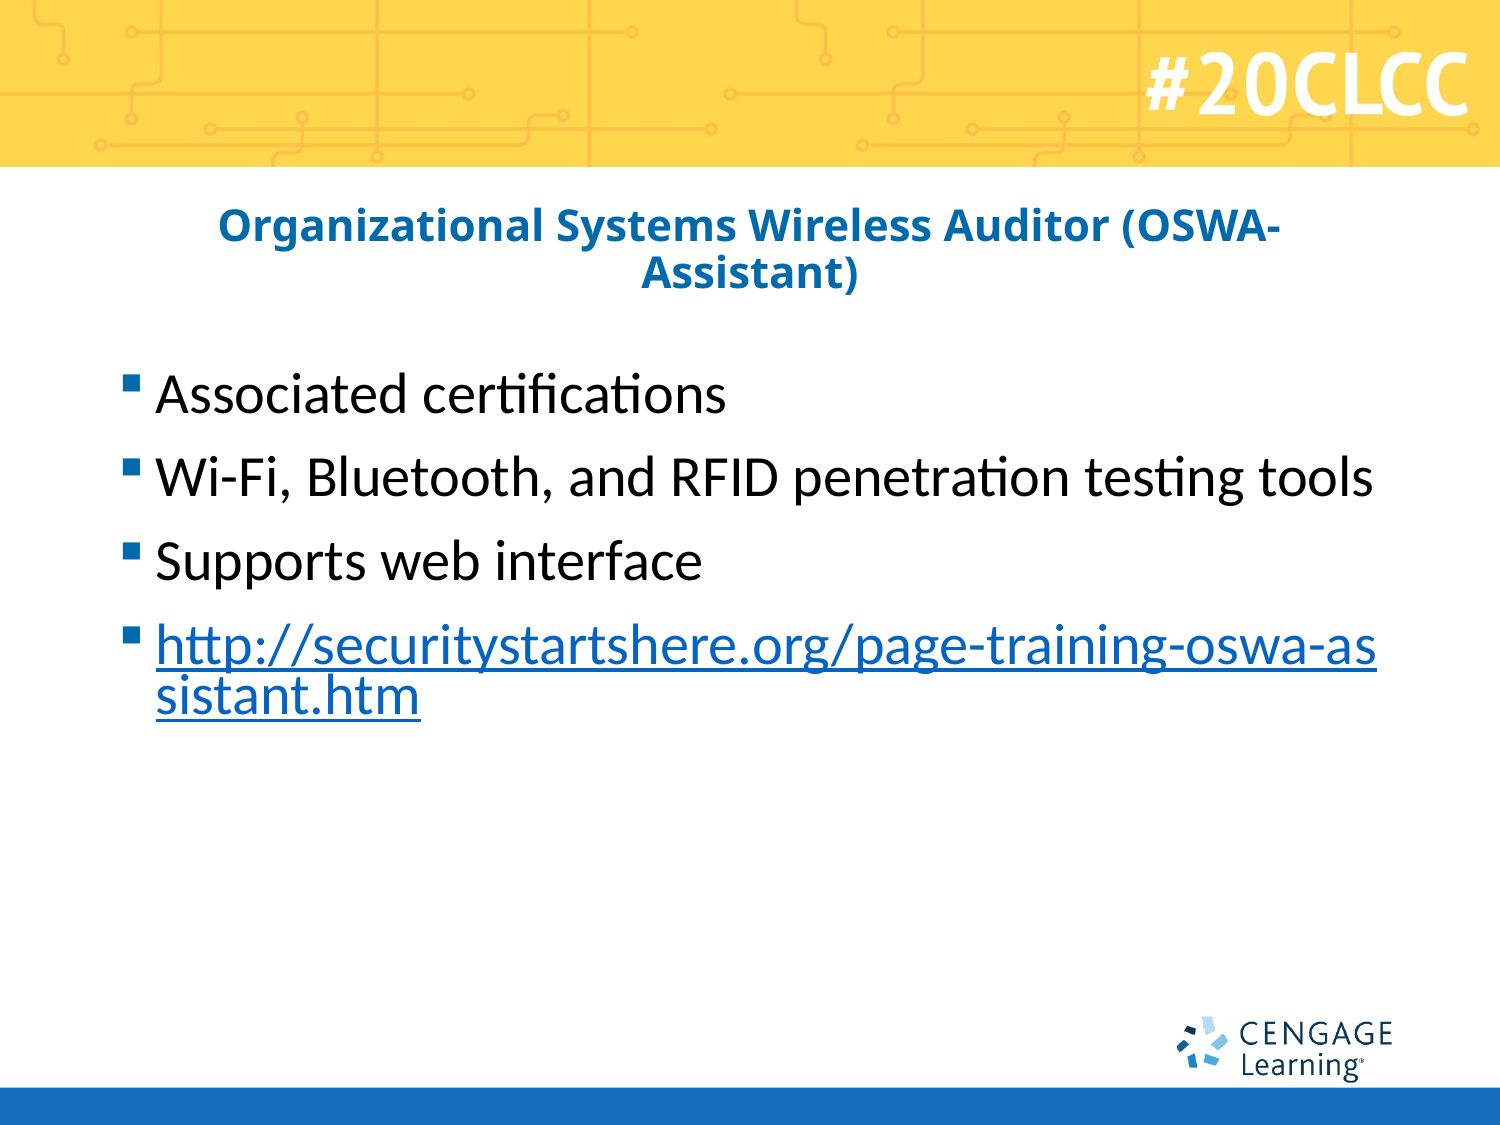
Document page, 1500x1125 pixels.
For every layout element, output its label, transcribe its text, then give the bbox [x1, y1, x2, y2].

title Organizational Systems Wireless Auditor (OSWA-Assistant) [103, 195, 1397, 307]
list Associated certifications Wi-Fi, Bluetooth, and RFID penetration testing tools Supports web interface http://securitystartshere.org/page-training-oswa-assistant.htm [103, 355, 1397, 1070]
picture [0, 0, 1500, 167]
picture [1172, 1070, 1397, 1095]
